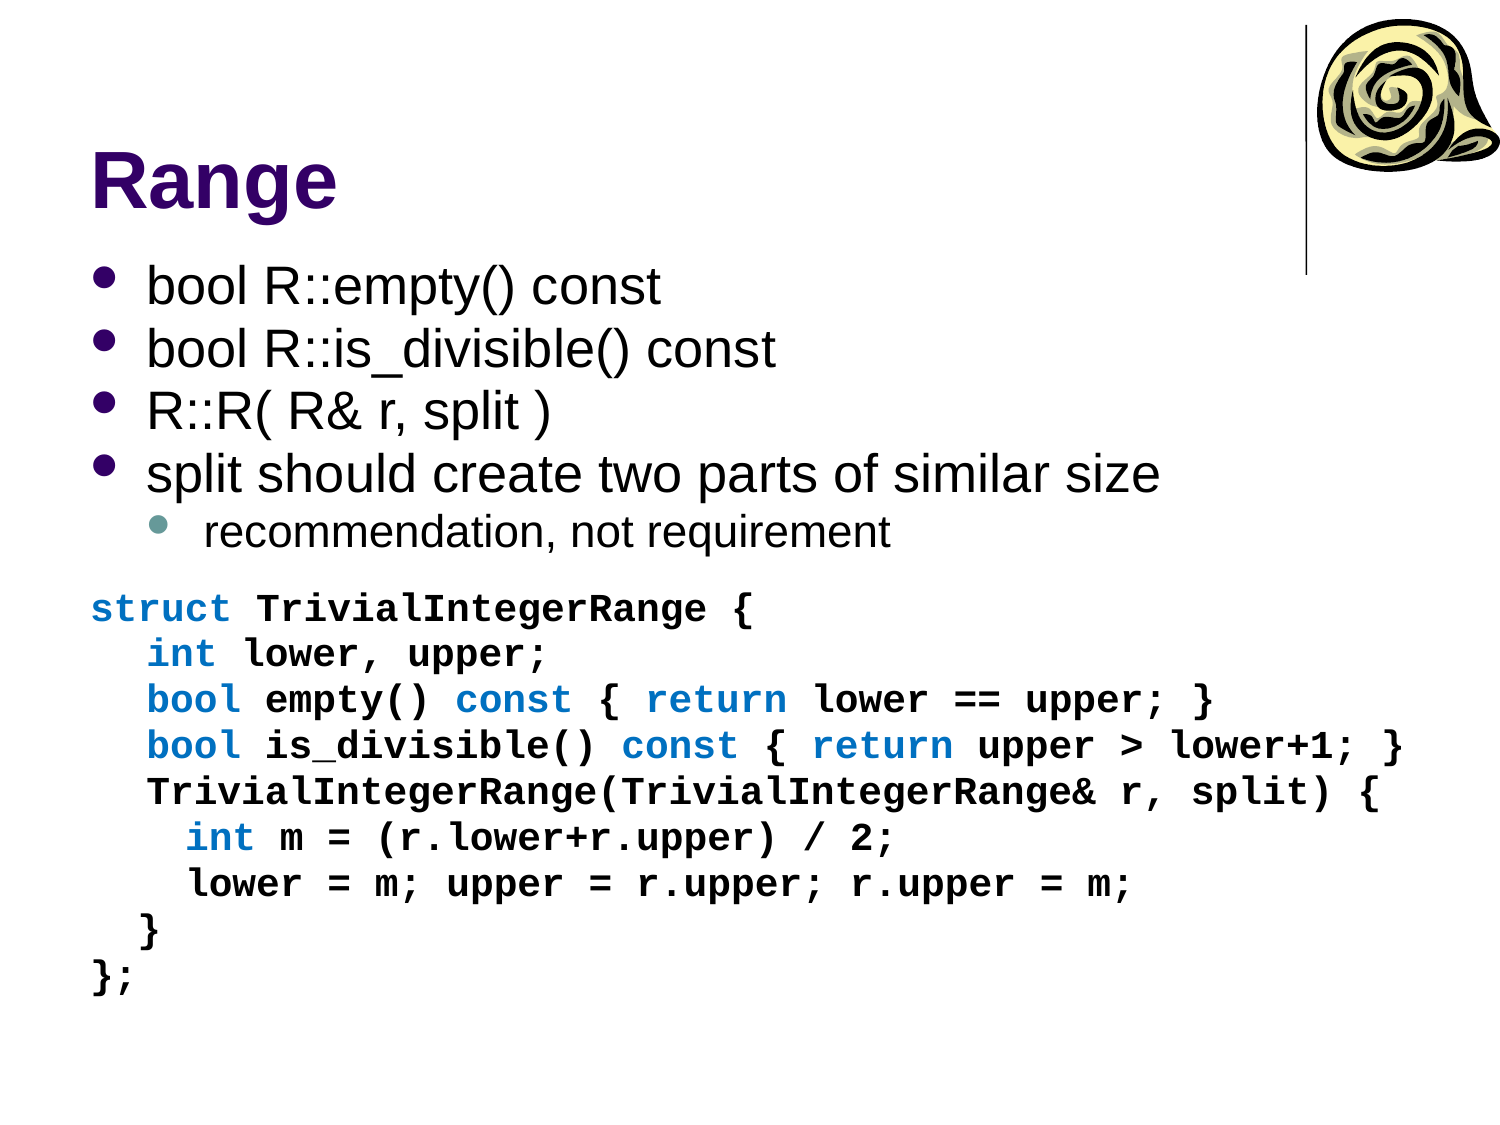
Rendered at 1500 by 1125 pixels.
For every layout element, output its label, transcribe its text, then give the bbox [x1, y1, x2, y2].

title Range [75, 20, 1313, 233]
list bool R::empty() const bool R::is_divisible() const R::R( R& r, split ) split should create two parts of similar size recommendation, not requirement struct TrivialIntegerRange { int lower, upper; bool empty() const { return lower == upper; } bool is_divisible() const { return upper > lower+1; } TrivialIntegerRange(TrivialIntegerRange& r, split) { int m = (r.lower+r.upper) / 2; lower = m; upper = r.upper; r.upper = m; } }; [75, 255, 1425, 1071]
